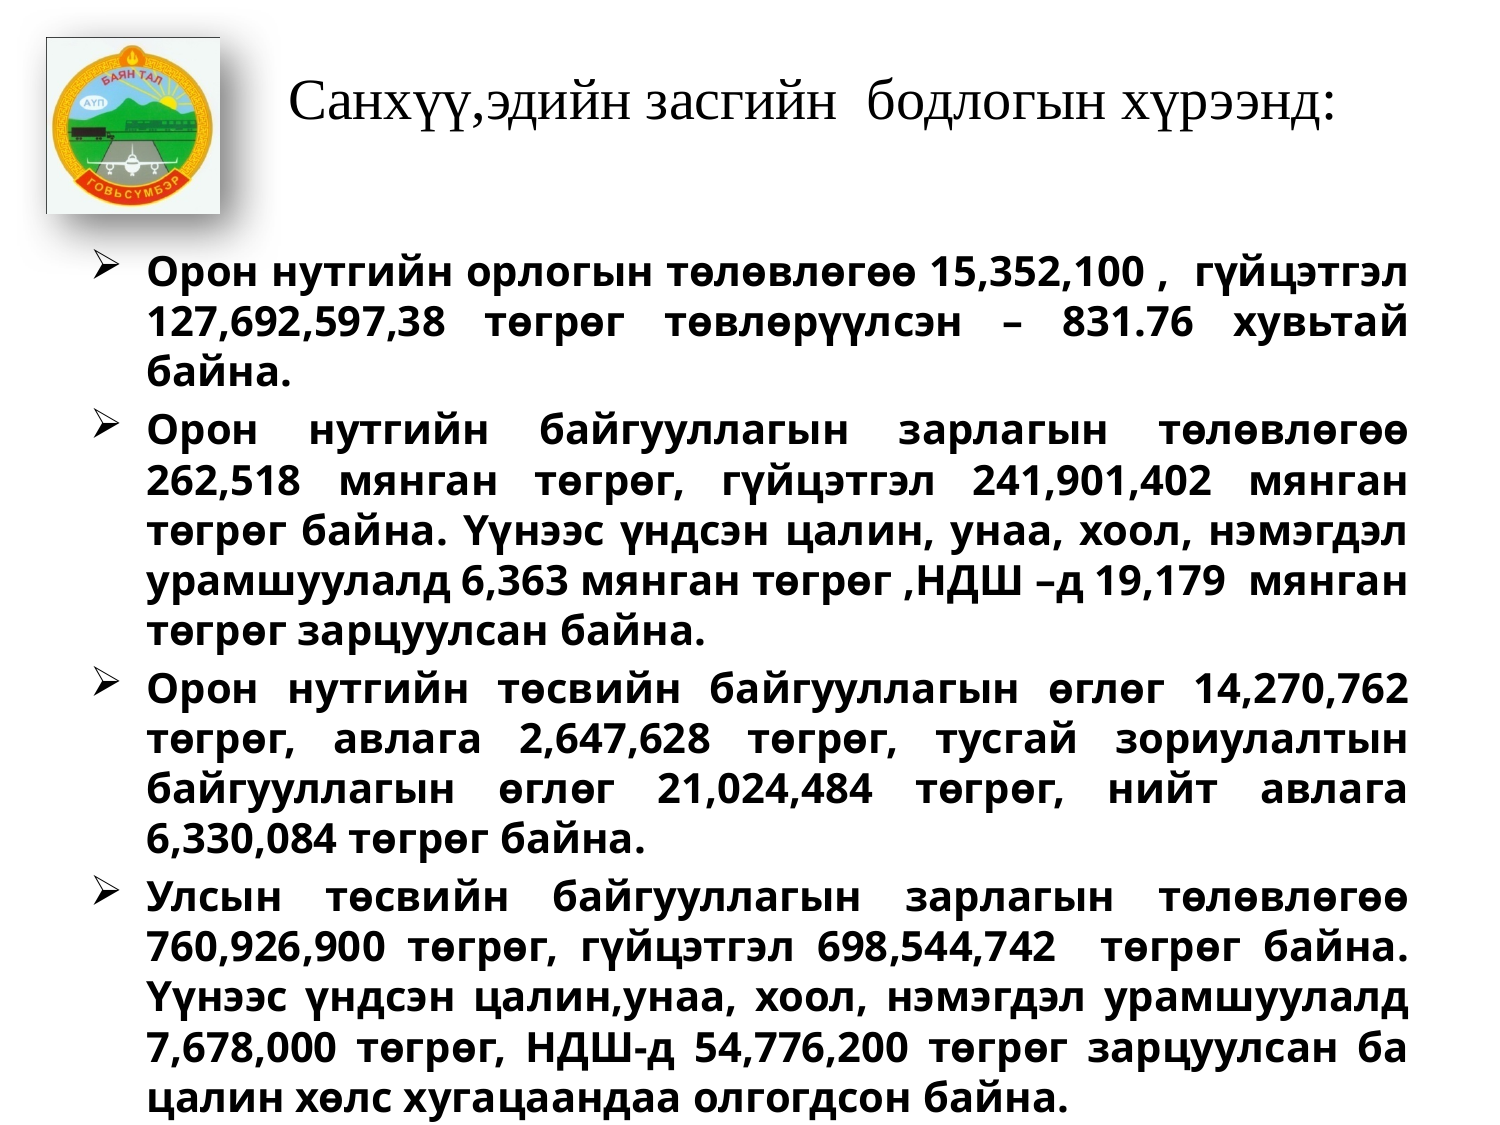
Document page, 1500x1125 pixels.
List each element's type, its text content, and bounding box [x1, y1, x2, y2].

picture [46, 37, 220, 214]
list Орон нутгийн орлогын төлөвлөгөө 15,352,100 , гүйцэтгэл 127,692,597,38 төгрөг төвлөрүүлсэн – 831.76 хувьтай байна. Орон нутгийн байгууллагын зарлагын төлөвлөгөө 262,518 мянган төгрөг, гүйцэтгэл 241,901,402 мянган төгрөг байна. Үүнээс үндсэн цалин, унаа, хоол, нэмэгдэл урамшуулалд 6,363 мянган төгрөг ,НДШ –д 19,179 мянган төгрөг зарцуулсан байна. Орон нутгийн төсвийн байгууллагын өглөг 14,270,762 төгрөг, авлага 2,647,628 төгрөг, тусгай зориулалтын байгууллагын өглөг 21,024,484 төгрөг, нийт авлага 6,330,084 төгрөг байна. Улсын төсвийн байгууллагын зарлагын төлөвлөгөө 760,926,900 төгрөг, гүйцэтгэл 698,544,742 төгрөг байна. Үүнээс үндсэн цалин,унаа, хоол, нэмэгдэл урамшуулалд 7,678,000 төгрөг, НДШ-д 54,776,200 төгрөг зарцуулсан ба цалин хөлс хугацаандаа олгогдсон байна. [75, 237, 1425, 980]
title Санхүү,эдийн засгийн бодлогын хүрээнд: [253, 37, 1438, 225]
